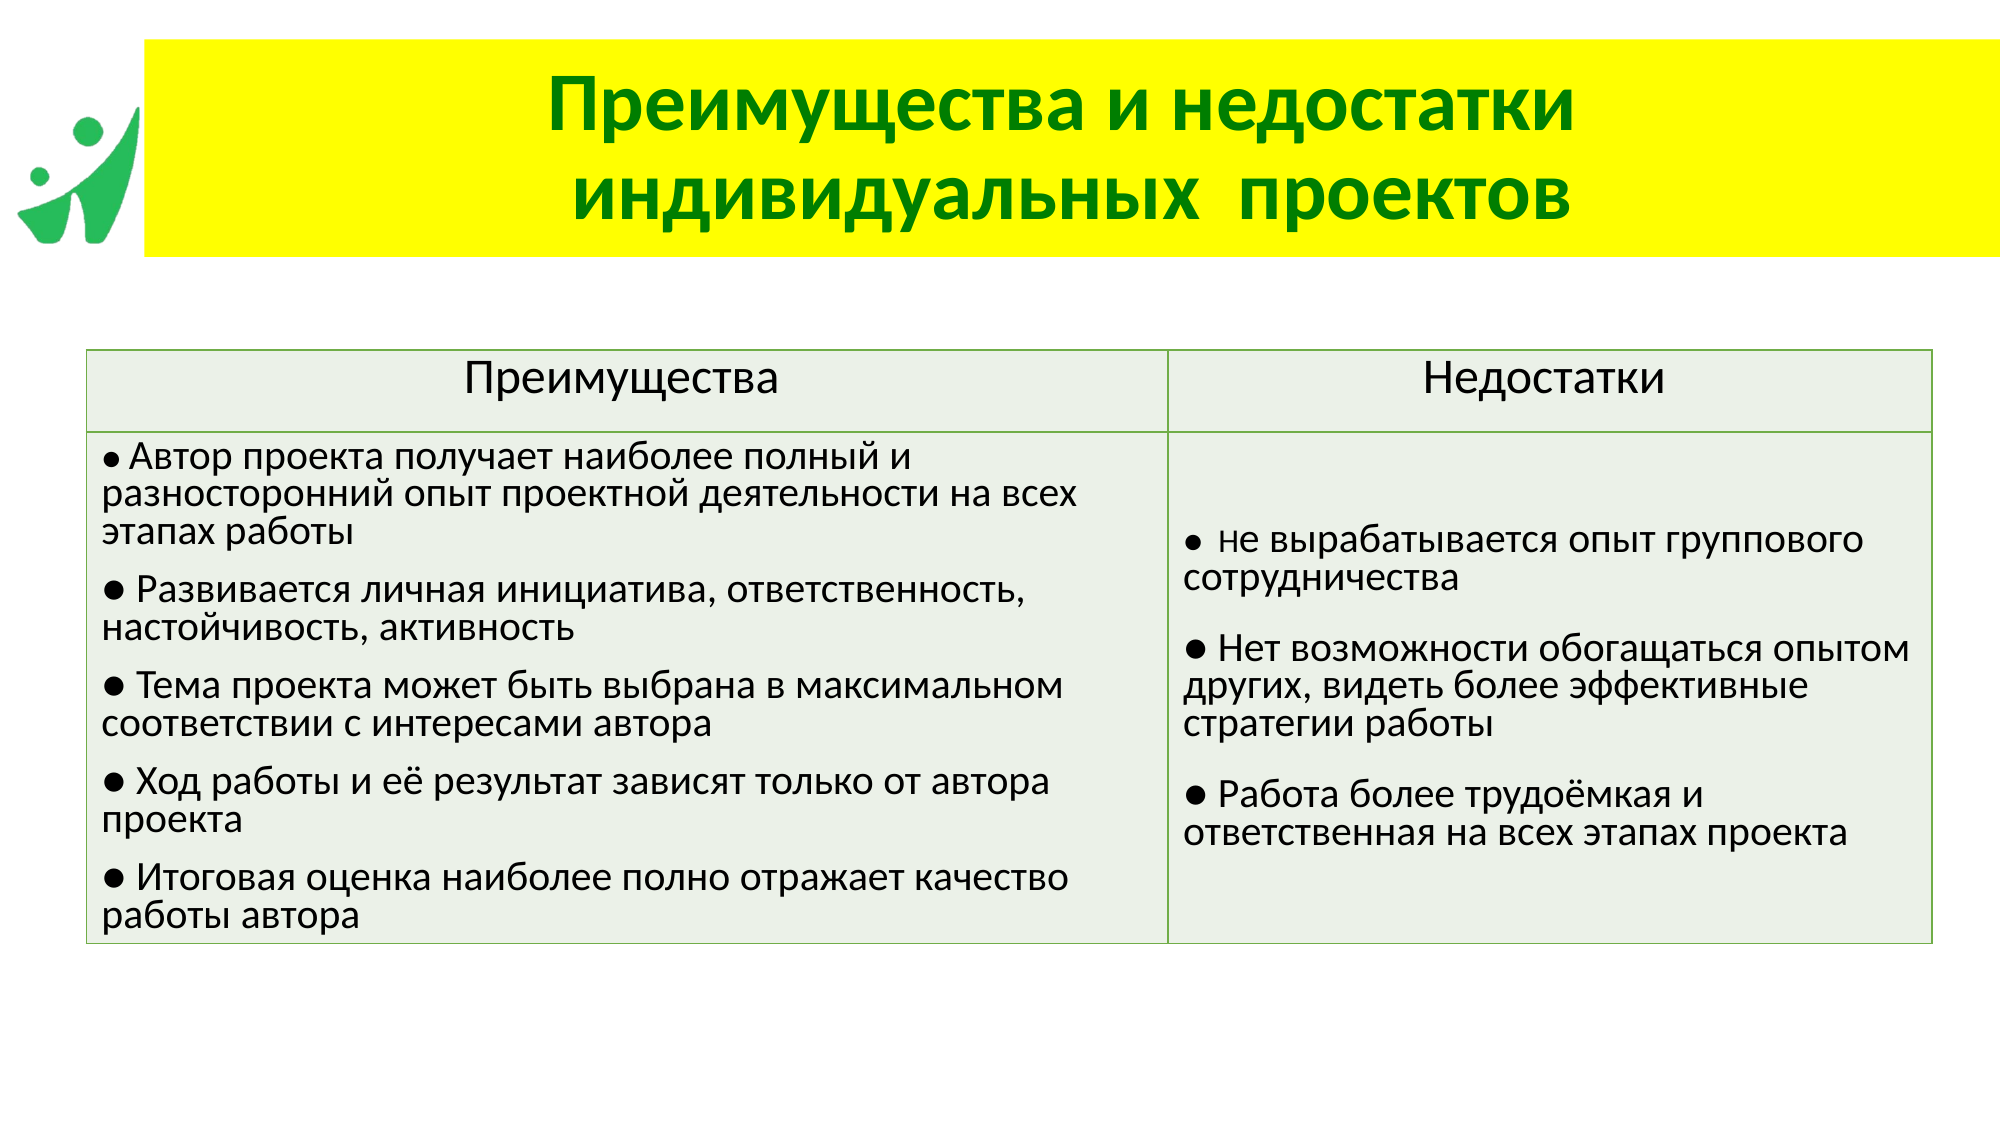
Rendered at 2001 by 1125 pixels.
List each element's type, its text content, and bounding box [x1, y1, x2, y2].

table_header Недостатки [1169, 351, 1931, 431]
title Преимущества и недостатки индивидуальных проектов [144, 39, 2000, 258]
picture [0, 92, 322, 285]
table_cell ● Автор проекта получает наиболее полный и разносторонний опыт проектной деятельности на всех этапах работы ● Развивается личная инициатива, ответственность, настойчивость, активность ● Тема проекта может быть выбрана в максимальном соответствии с интересами автора ● Ход работы и её результат зависят только от автора проекта ● Итоговая оценка наиболее полно отражает качество работы автора [87, 433, 1167, 943]
table_cell ● Не вырабатывается опыт группового сотрудничества ● Нет возможности обогащаться опытом других, видеть более эффективные стратегии работы ● Работа более трудоёмкая и ответственная на всех этапах проекта [1169, 433, 1931, 943]
table_header Преимущества [87, 351, 1167, 431]
